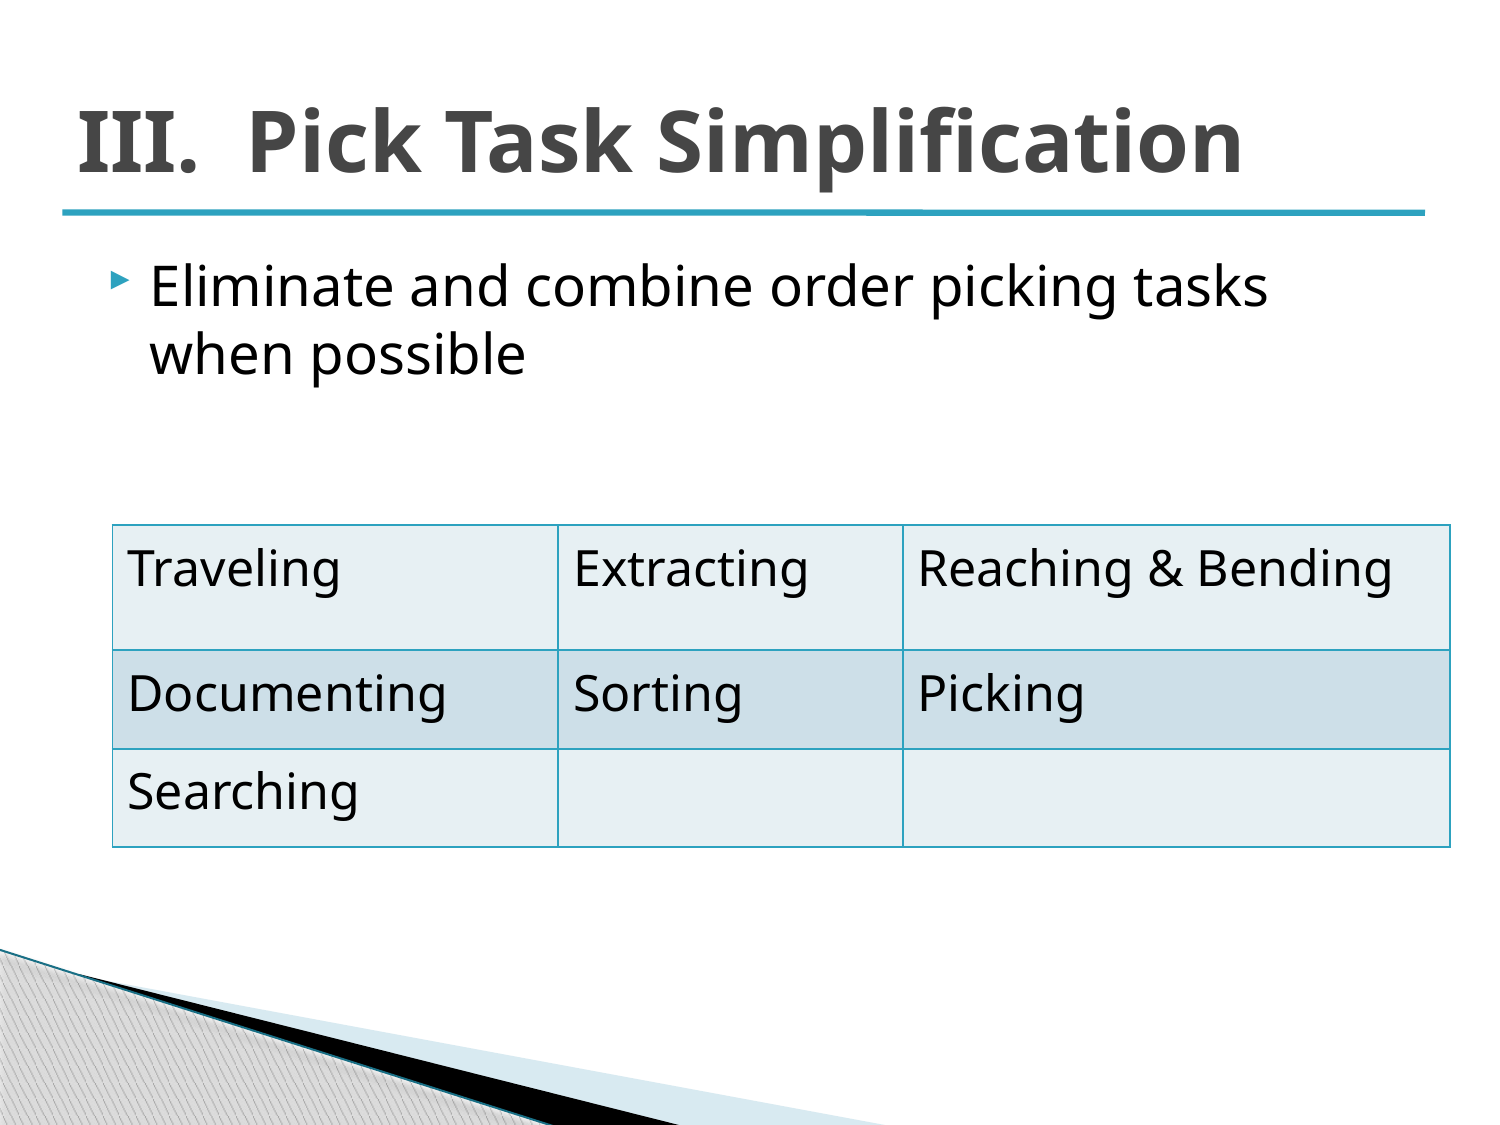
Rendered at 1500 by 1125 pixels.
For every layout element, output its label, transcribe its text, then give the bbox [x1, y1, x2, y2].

table_cell Sorting [559, 651, 902, 748]
table_cell Documenting [113, 651, 557, 748]
table_cell Searching [113, 750, 557, 846]
table_header Reaching & Bending [904, 526, 1449, 649]
table_header Traveling [113, 526, 557, 649]
table_cell [904, 750, 1449, 846]
title III. Pick Task Simplification [62, 45, 1413, 233]
list Eliminate and combine order picking tasks when possible [75, 243, 1425, 986]
table_cell [559, 750, 902, 846]
table_cell Picking [904, 651, 1449, 748]
table_header Extracting [559, 526, 902, 649]
